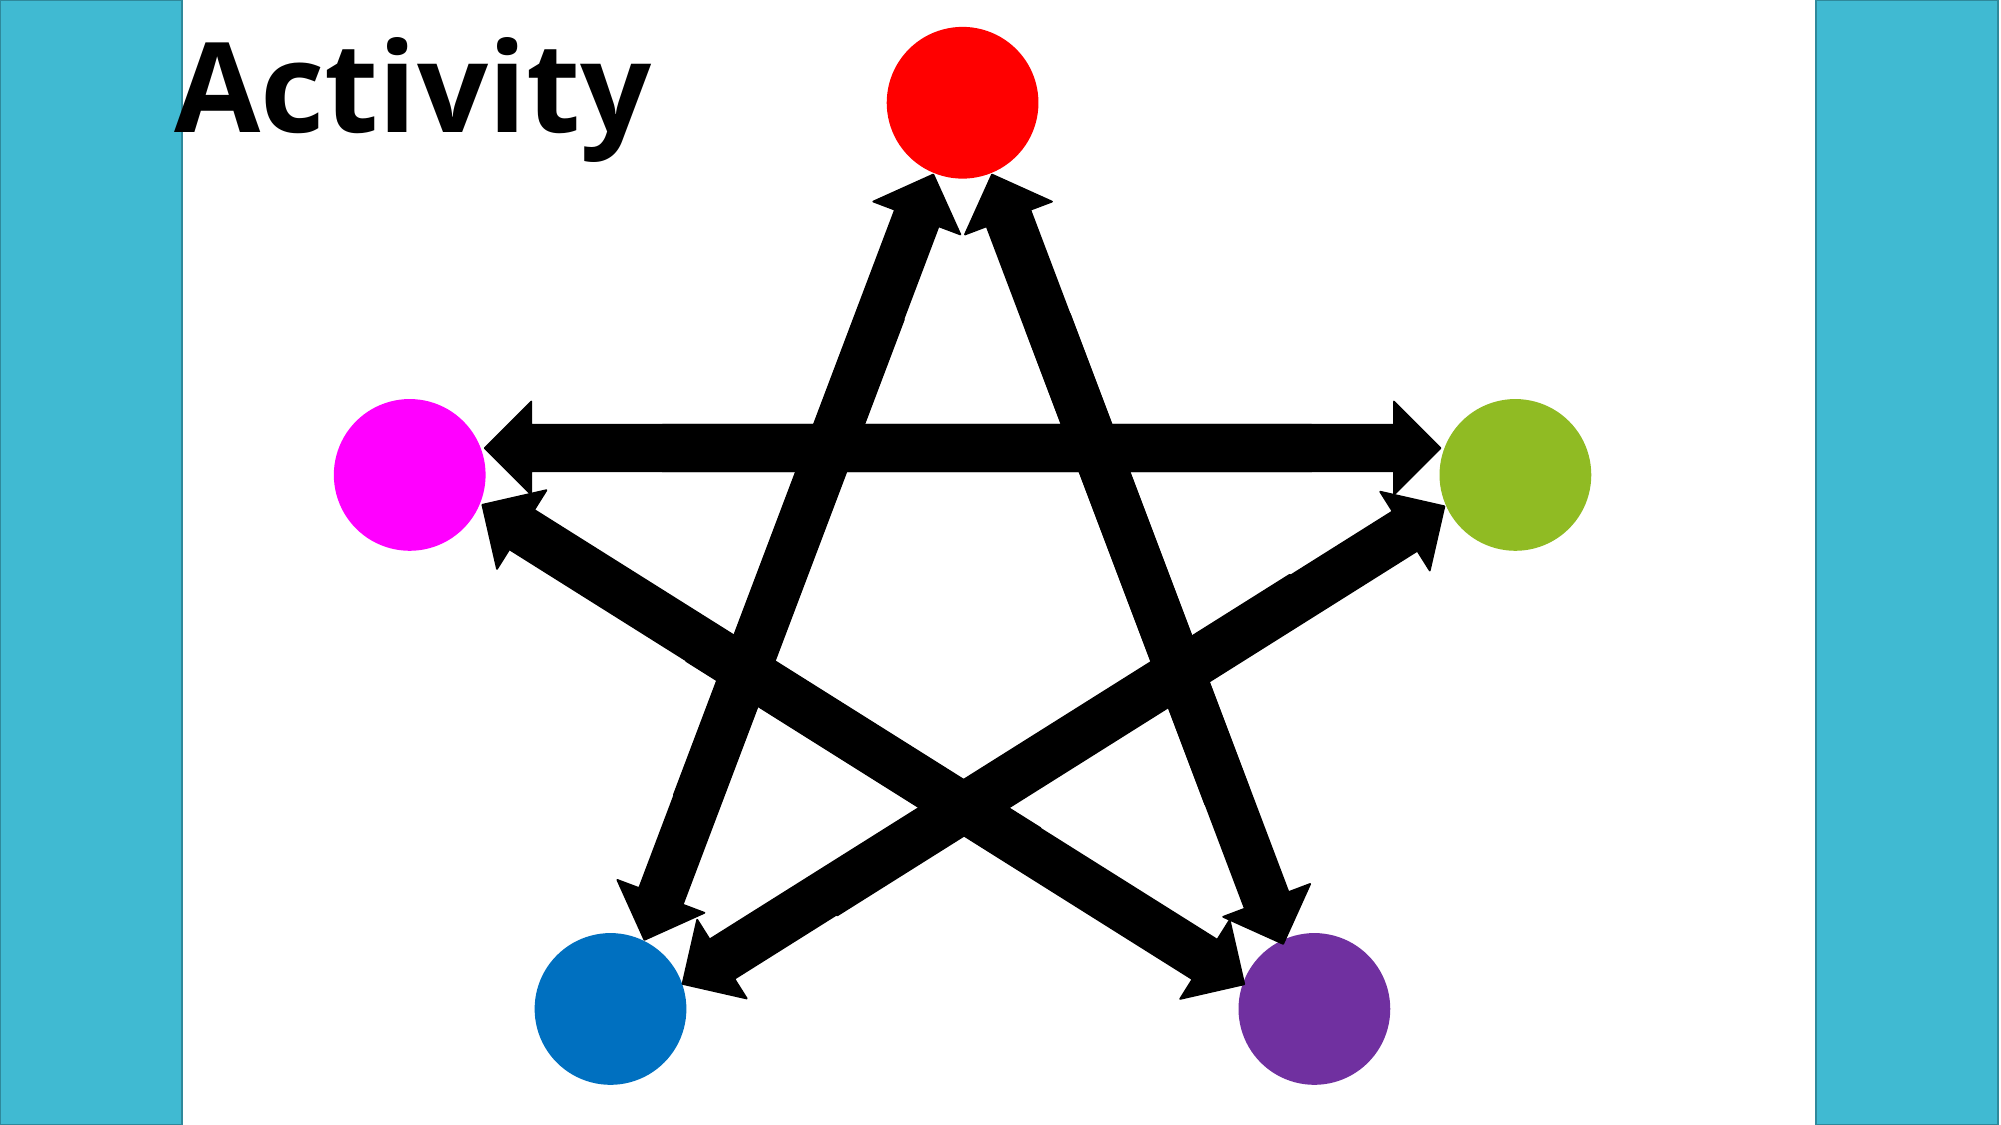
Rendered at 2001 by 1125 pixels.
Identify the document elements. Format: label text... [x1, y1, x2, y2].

text_box [848, 423, 1078, 473]
text_box [481, 489, 713, 661]
text_box [1025, 312, 1192, 661]
text_box [534, 933, 687, 1085]
text_box [1238, 933, 1391, 1085]
text_box [1168, 682, 1312, 945]
text_box [1815, 0, 1999, 1125]
text_box [1113, 423, 1313, 473]
text_box [734, 302, 905, 661]
text_box [964, 573, 1316, 807]
text_box [1439, 399, 1592, 551]
text_box [858, 173, 962, 318]
text_box [964, 173, 1071, 331]
text_box [685, 620, 1246, 1000]
text_box [616, 682, 758, 941]
text_box Activity [159, 0, 668, 165]
text_box [333, 399, 486, 551]
text_box [0, 0, 183, 1125]
text_box [1312, 400, 1442, 496]
text_box [681, 808, 962, 1000]
text_box [886, 26, 1039, 179]
text_box [484, 400, 813, 496]
text_box [1210, 490, 1446, 682]
